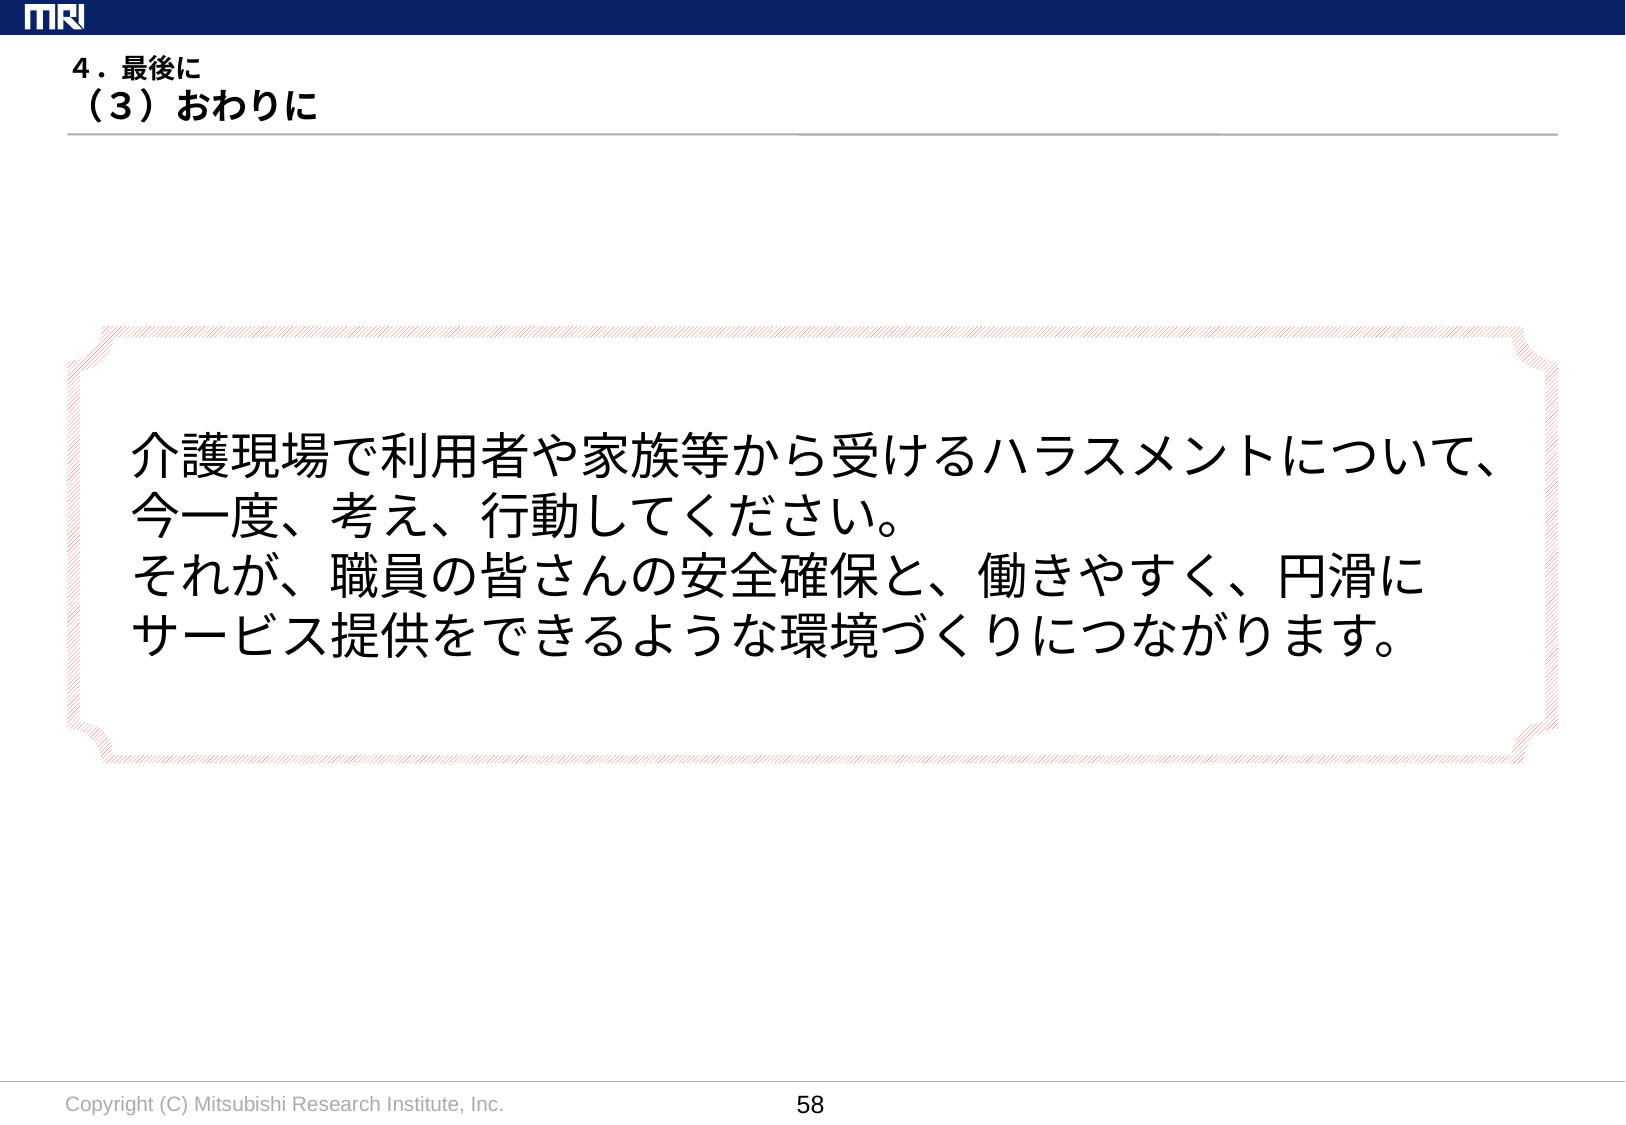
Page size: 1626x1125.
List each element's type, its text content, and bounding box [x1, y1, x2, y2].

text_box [66, 326, 1559, 764]
title ４．最後に （３）おわりに [67, 43, 1558, 135]
